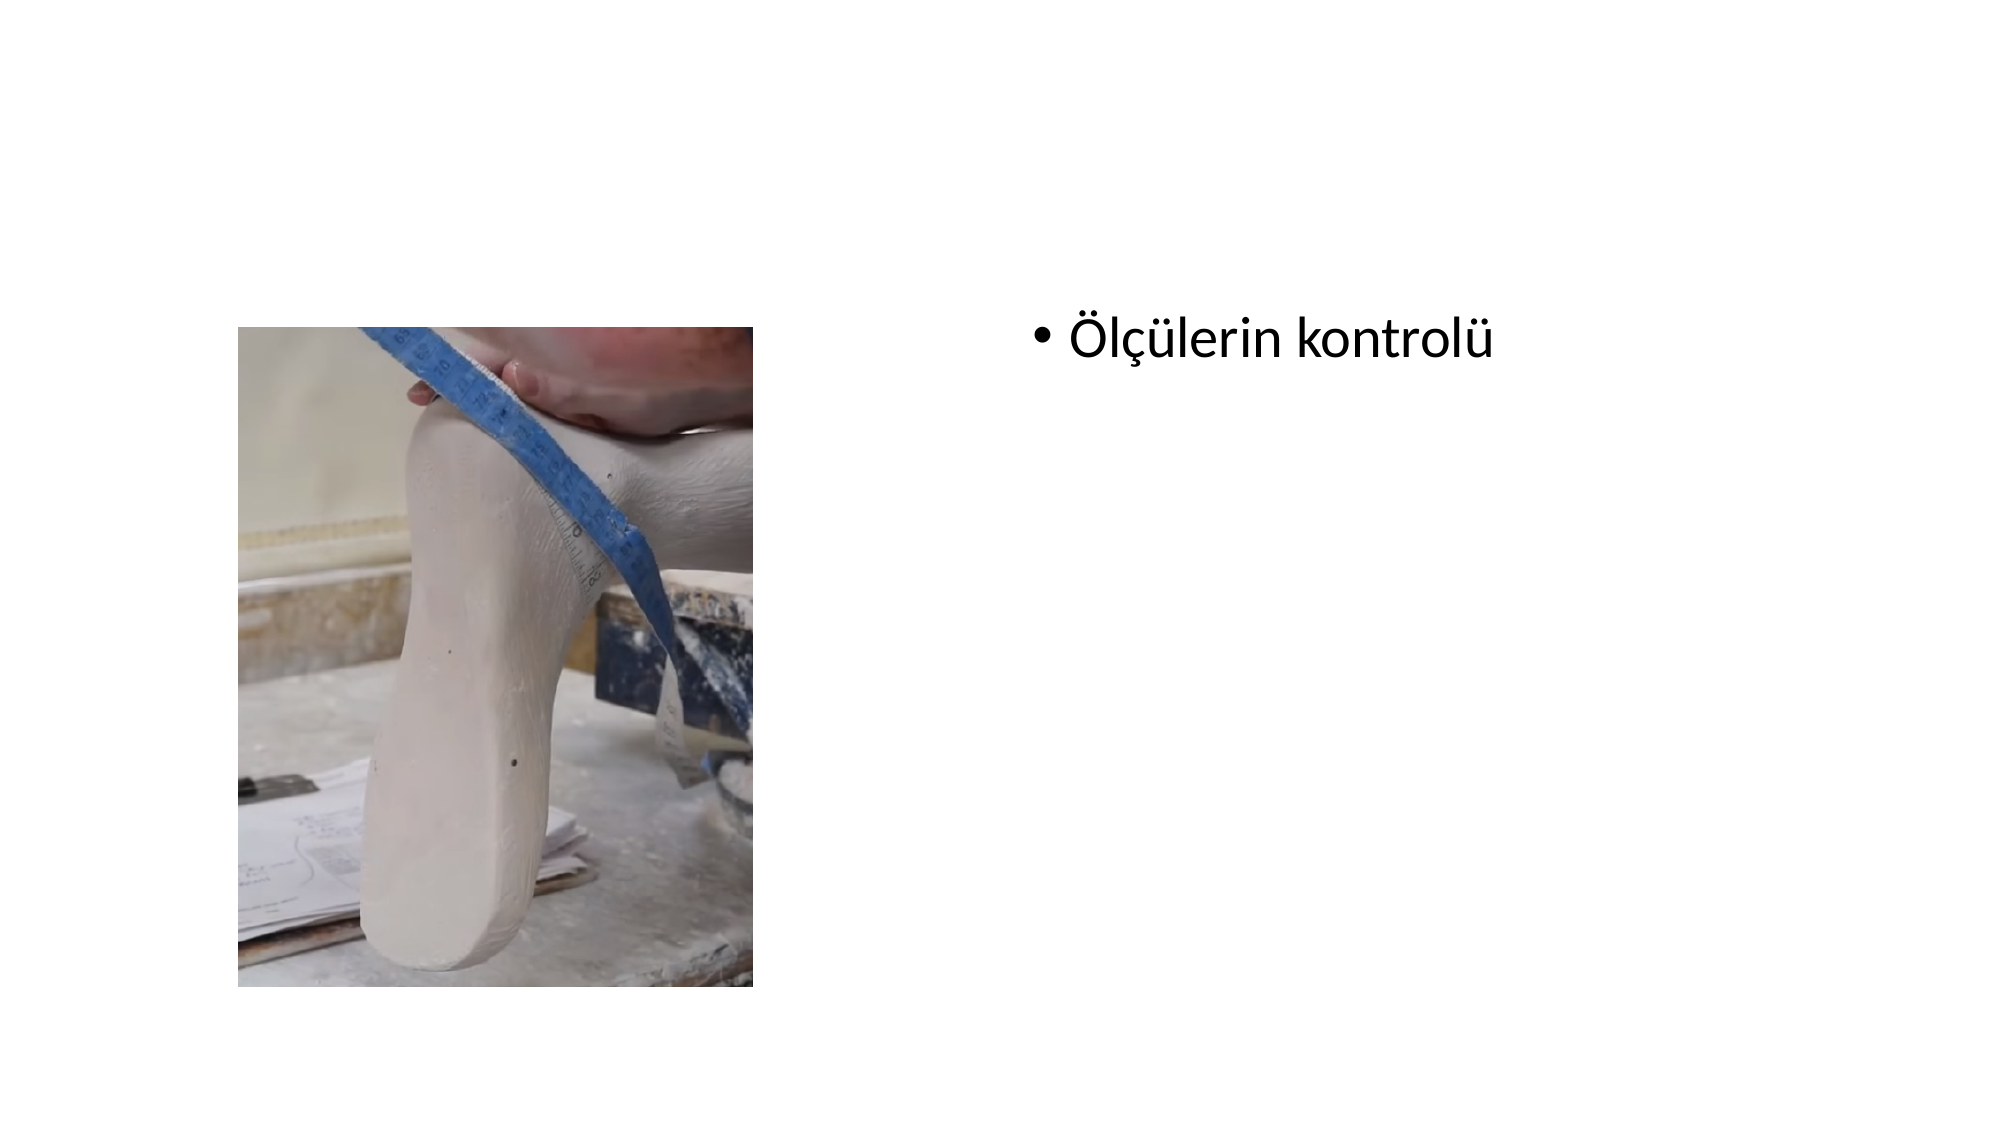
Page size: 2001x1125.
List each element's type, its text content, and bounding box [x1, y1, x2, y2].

list Ölçülerin kontrolü [1017, 299, 1863, 1014]
picture [237, 327, 753, 987]
